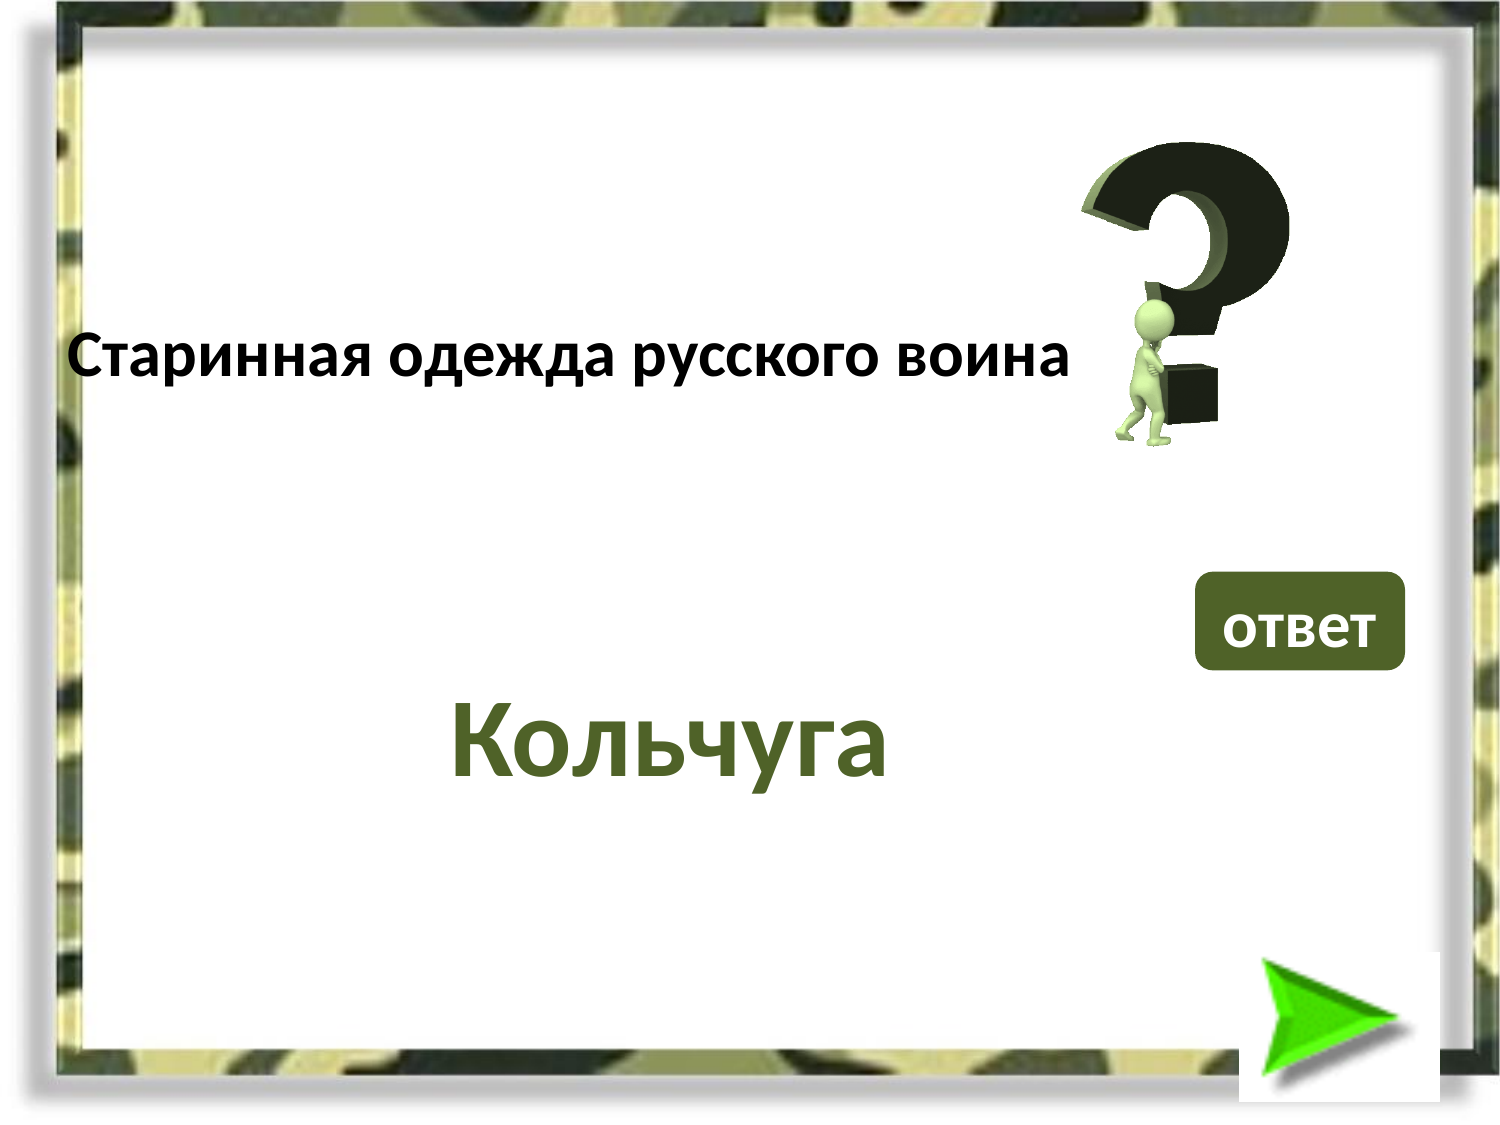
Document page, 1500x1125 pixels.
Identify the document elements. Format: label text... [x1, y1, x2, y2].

picture [0, 0, 1500, 1125]
text_box Кольчуга [295, 656, 1046, 807]
text_box Старинная одежда русского воина [53, 302, 1040, 398]
text_box ответ [1195, 571, 1406, 671]
